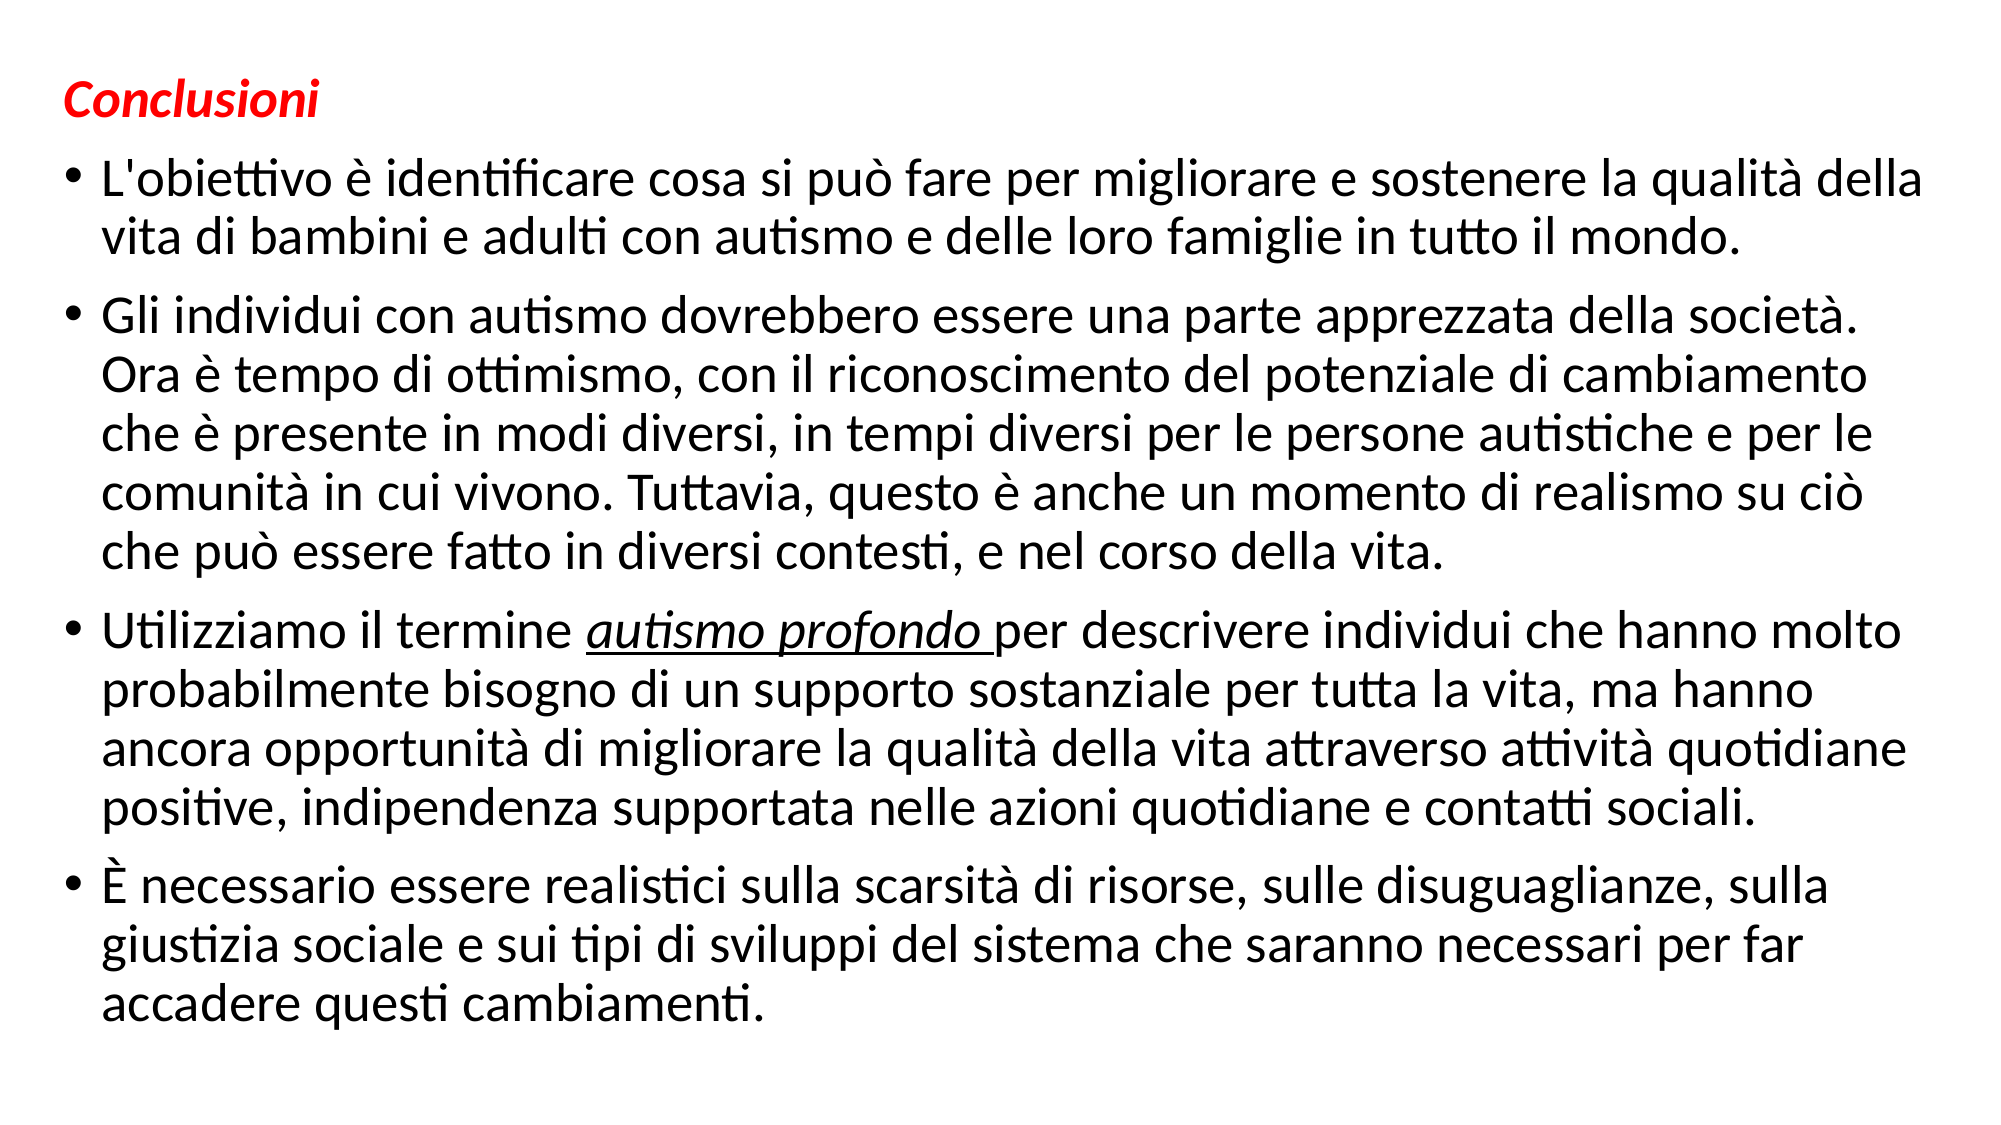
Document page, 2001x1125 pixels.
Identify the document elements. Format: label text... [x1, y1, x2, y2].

list Conclusioni L'obiettivo è identificare cosa si può fare per migliorare e sostenere la qualità della vita di bambini e adulti con autismo e delle loro famiglie in tutto il mondo. Gli individui con autismo dovrebbero essere una parte apprezzata della società. Ora è tempo di ottimismo, con il riconoscimento del potenziale di cambiamento che è presente in modi diversi, in tempi diversi per le persone autistiche e per le comunità in cui vivono. Tuttavia, questo è anche un momento di realismo su ciò che può essere fatto in diversi contesti, e nel corso della vita. Utilizziamo il termine autismo profondo per descrivere individui che hanno molto probabilmente bisogno di un supporto sostanziale per tutta la vita, ma hanno ancora opportunità di migliorare la qualità della vita attraverso attività quotidiane positive, indipendenza supportata nelle azioni quotidiane e contatti sociali. È necessario essere realistici sulla scarsità di risorse, sulle disuguaglianze, sulla giustizia sociale e sui tipi di sviluppi del sistema che saranno necessari per far accadere questi cambiamenti. [48, 62, 1948, 1091]
